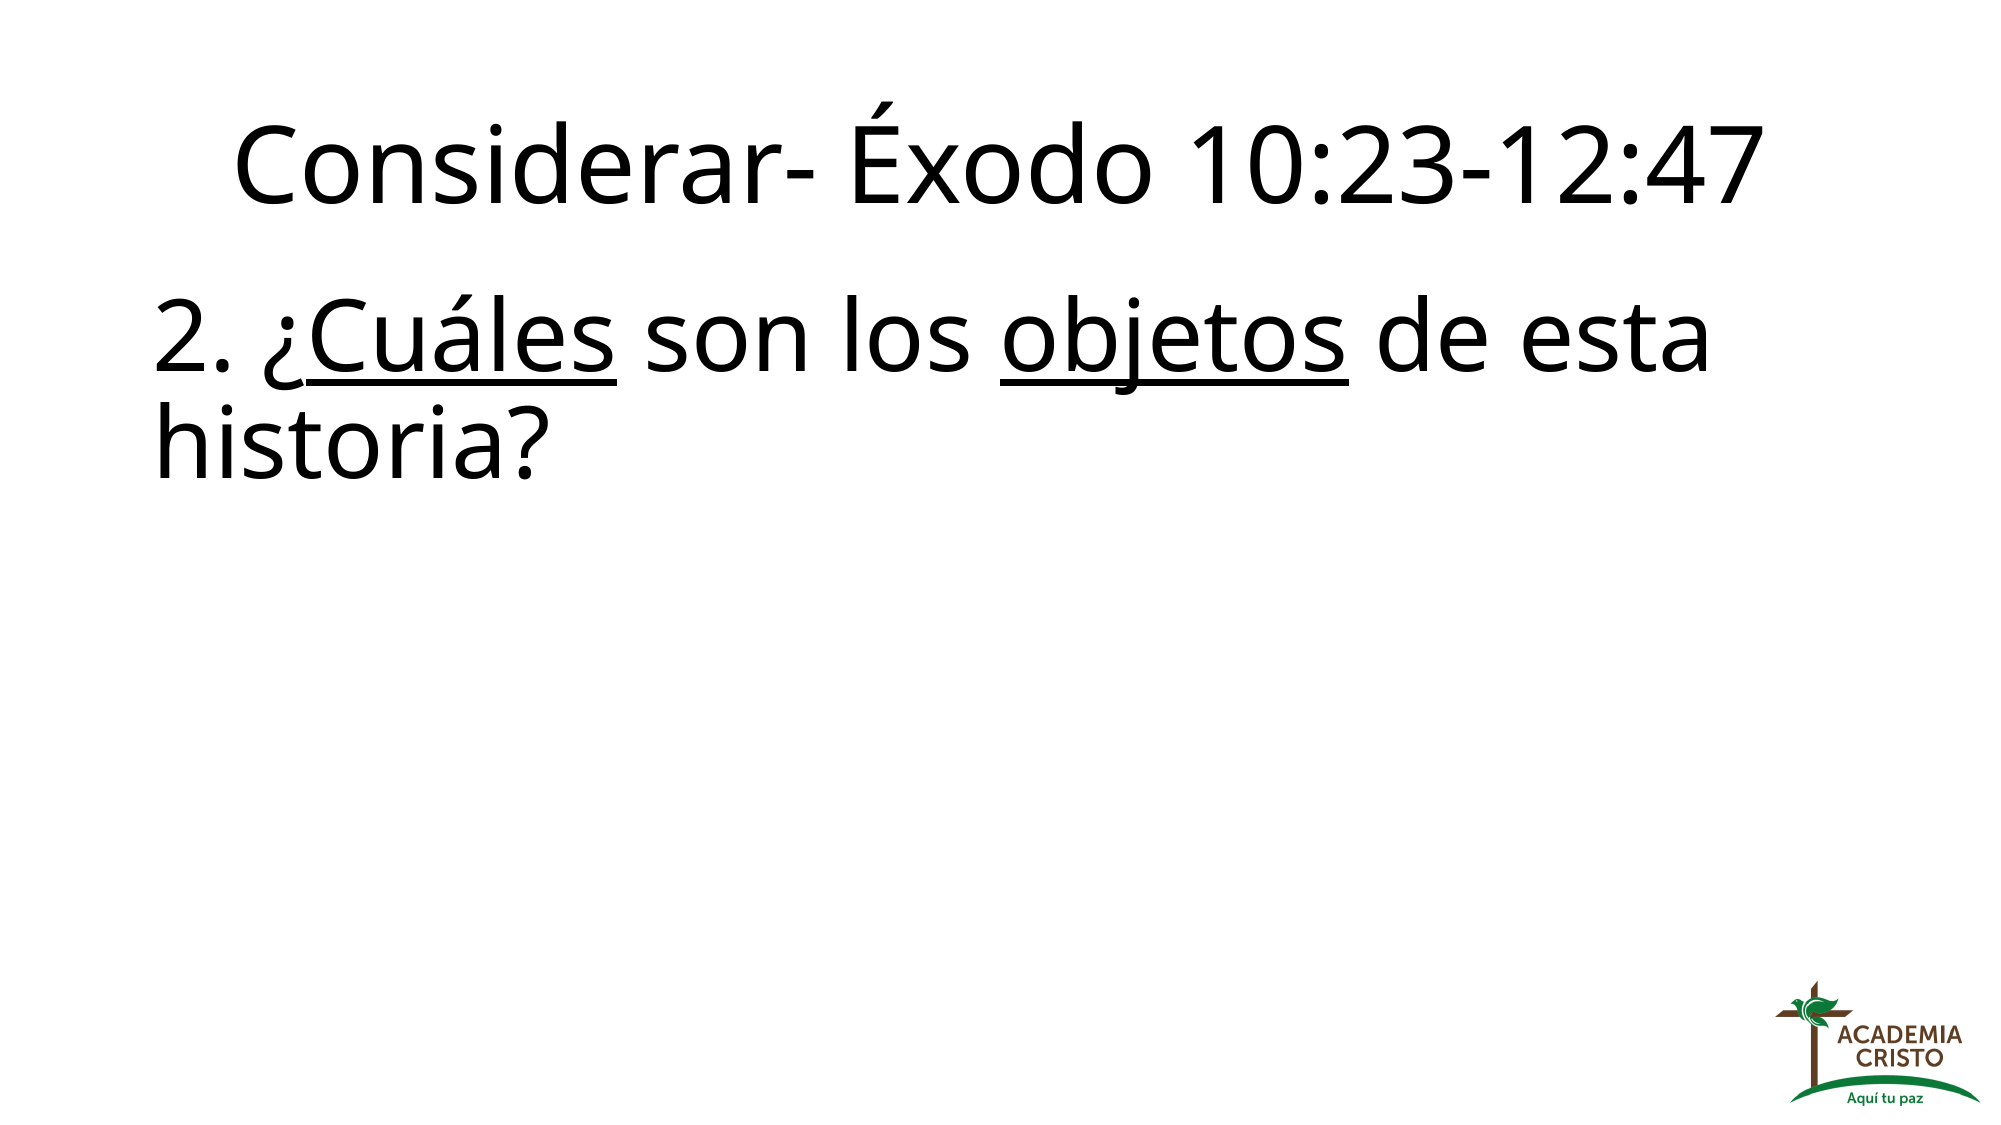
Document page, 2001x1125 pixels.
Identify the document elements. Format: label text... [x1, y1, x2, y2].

title Considerar- Éxodo 10:23-12:47 [137, 59, 1863, 278]
picture [1759, 972, 2000, 1125]
list 2. ¿Cuáles son los objetos de esta historia? [137, 277, 1793, 1014]
